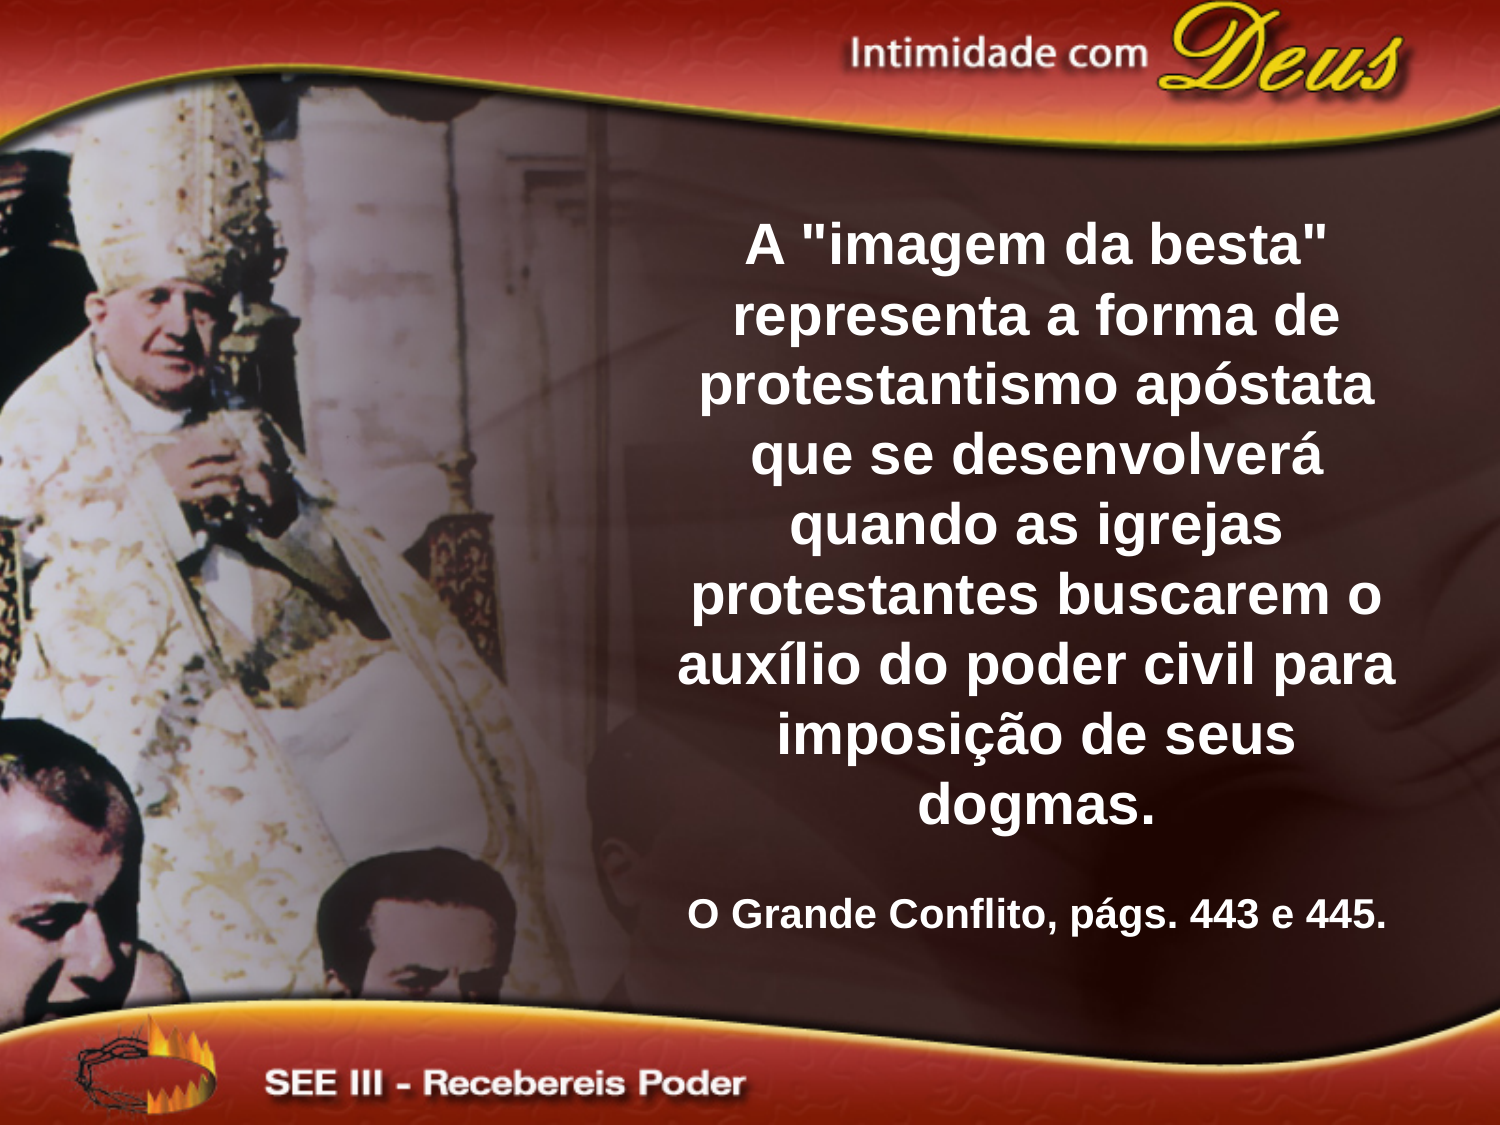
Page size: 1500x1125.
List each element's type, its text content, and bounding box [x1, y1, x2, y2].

text_box A "imagem da besta" representa a forma de protestantismo apóstata que se desenvolverá quando as igrejas protestantes buscarem o auxílio do poder civil para imposição de seus dogmas. O Grande Conflito, págs. 443 e 445. [644, 199, 1430, 944]
picture [0, 0, 1500, 1125]
